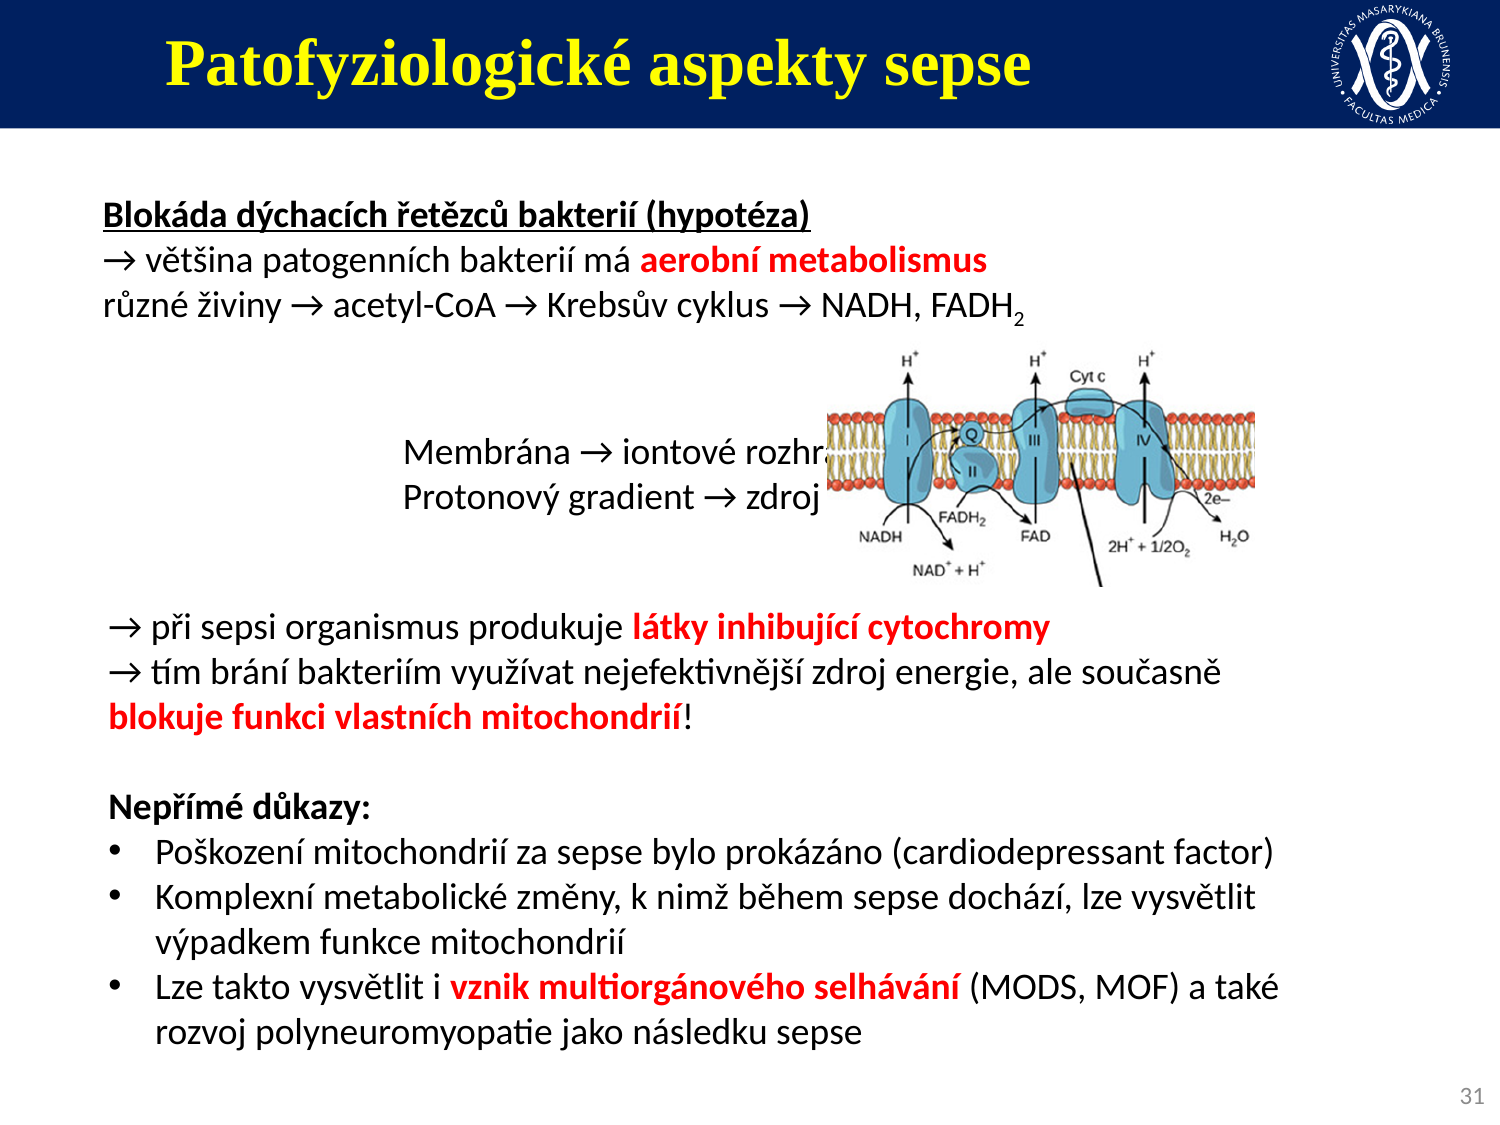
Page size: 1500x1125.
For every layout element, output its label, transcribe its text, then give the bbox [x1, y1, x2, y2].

text_box → při sepsi organismus produkuje látky inhibující cytochromy → tím brání bakteriím využívat nejefektivnější zdroj energie, ale současně blokuje funkci vlastních mitochondrií! Nepřímé důkazy: Poškození mitochondrií za sepse bylo prokázáno (cardiodepressant factor) Komplexní metabolické změny, k nimž během sepse dochází, lze vysvětlit výpadkem funkce mitochondrií Lze takto vysvětlit i vznik multiorgánového selhávání (MODS, MOF) a také rozvoj polyneuromyopatie jako následku sepse [93, 594, 1305, 1104]
slide_number 31 [1162, 1065, 1500, 1125]
picture [827, 337, 1255, 587]
picture [1331, 5, 1450, 124]
text_box Blokáda dýchacích řetězců bakterií (hypotéza) → většina patogenních bakterií má aerobní metabolismus různé živiny → acetyl-CoA → Krebsův cyklus → NADH, FADH2 Membrána → iontové rozhraní Protonový gradient → zdroj ATP [88, 159, 1298, 576]
title Patofyziologické aspekty sepse [0, 0, 1500, 129]
